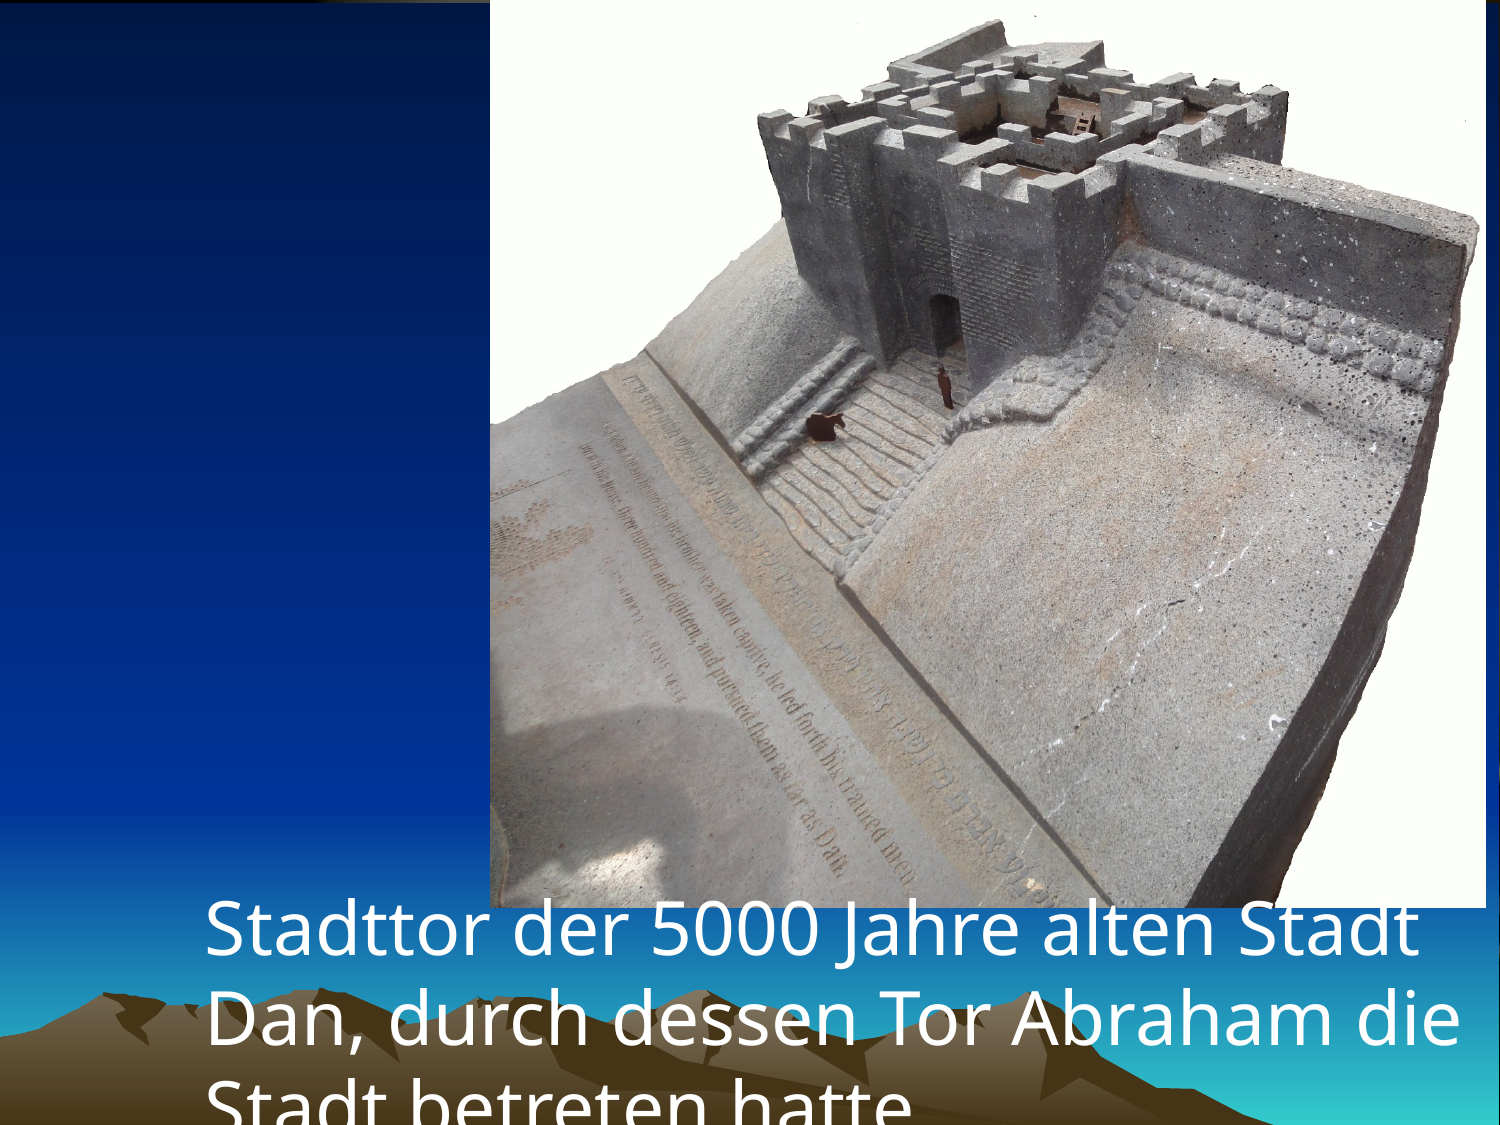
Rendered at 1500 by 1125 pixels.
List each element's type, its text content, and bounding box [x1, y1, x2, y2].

text_box Stadttor der 5000 Jahre alten Stadt Dan, durch dessen Tor Abraham die Stadt betreten hatte. [189, 872, 1494, 1125]
picture [0, 0, 1500, 1125]
